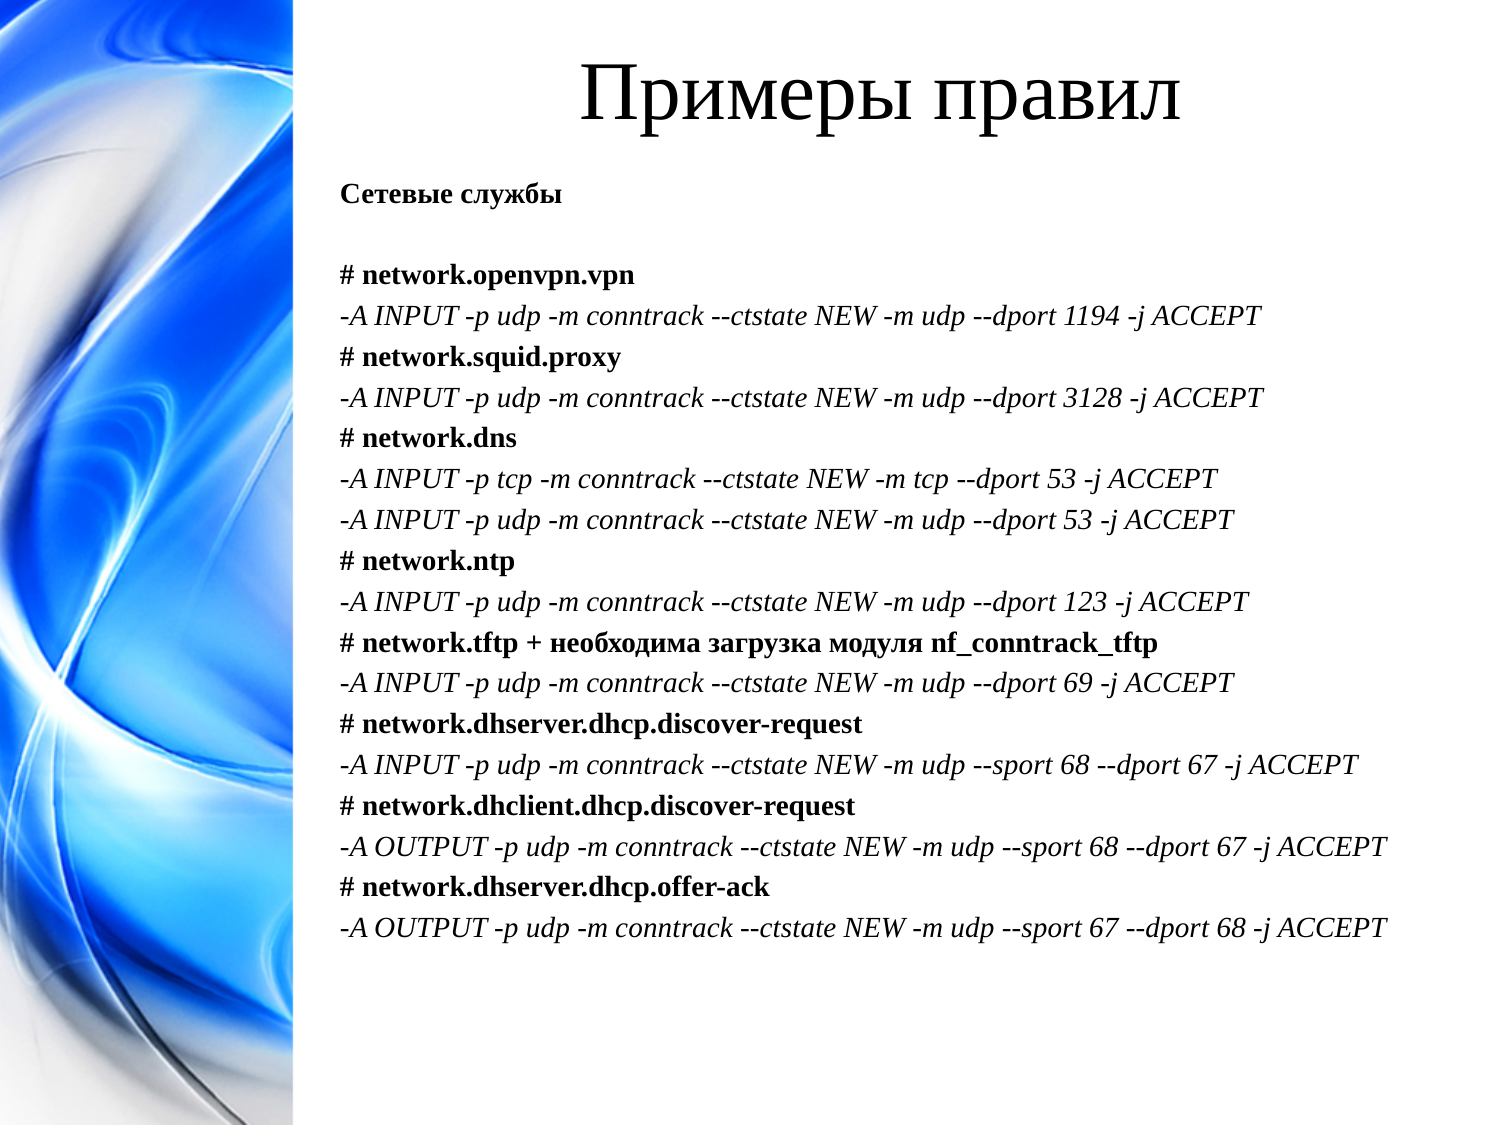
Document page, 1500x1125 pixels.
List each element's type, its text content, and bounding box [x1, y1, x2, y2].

text_box Сетевые службы # network.openvpn.vpn -A INPUT -p udp -m conntrack --ctstate NEW -m udp --dport 1194 -j ACCEPT # network.squid.proxy -A INPUT -p udp -m conntrack --ctstate NEW -m udp --dport 3128 -j ACCEPT # network.dns -A INPUT -p tcp -m conntrack --ctstate NEW -m tcp --dport 53 -j ACCEPT -A INPUT -p udp -m conntrack --ctstate NEW -m udp --dport 53 -j ACCEPT # network.ntp -A INPUT -p udp -m conntrack --ctstate NEW -m udp --dport 123 -j ACCEPT # network.tftp + необходима загрузка модуля nf_conntrack_tftp -A INPUT -p udp -m conntrack --ctstate NEW -m udp --dport 69 -j ACCEPT # network.dhserver.dhcp.discover-request -A INPUT -p udp -m conntrack --ctstate NEW -m udp --sport 68 --dport 67 -j ACCEPT # network.dhclient.dhcp.discover-request -A OUTPUT -p udp -m conntrack --ctstate NEW -m udp --sport 68 --dport 67 -j ACCEPT # network.dhserver.dhcp.offer-ack -A OUTPUT -p udp -m conntrack --ctstate NEW -m udp --sport 67 --dport 68 -j ACCEPT [325, 166, 1489, 1112]
picture [0, 0, 1500, 1125]
text_box Примеры правил [300, 0, 1462, 173]
